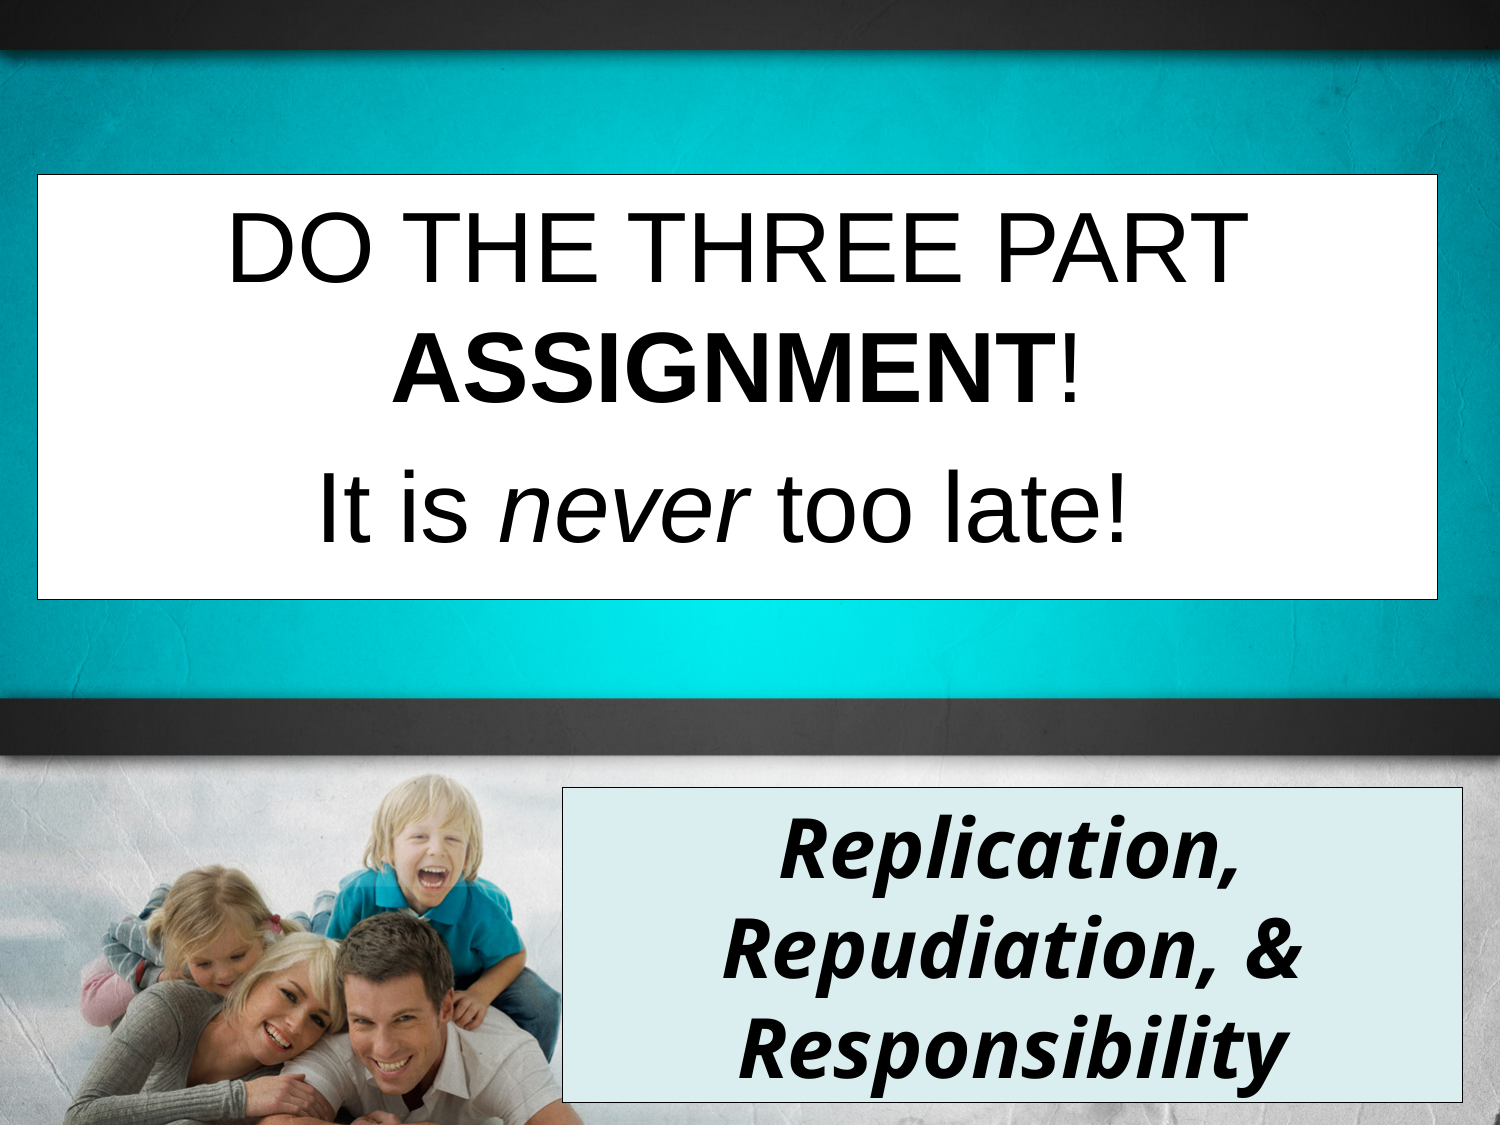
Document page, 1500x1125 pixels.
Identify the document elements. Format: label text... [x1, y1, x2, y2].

picture [0, 0, 1500, 1125]
subtitle DO THE THREE PART ASSIGNMENT! It is never too late! [37, 174, 1438, 600]
text_box Replication, Repudiation, & Responsibility [562, 787, 1463, 1103]
